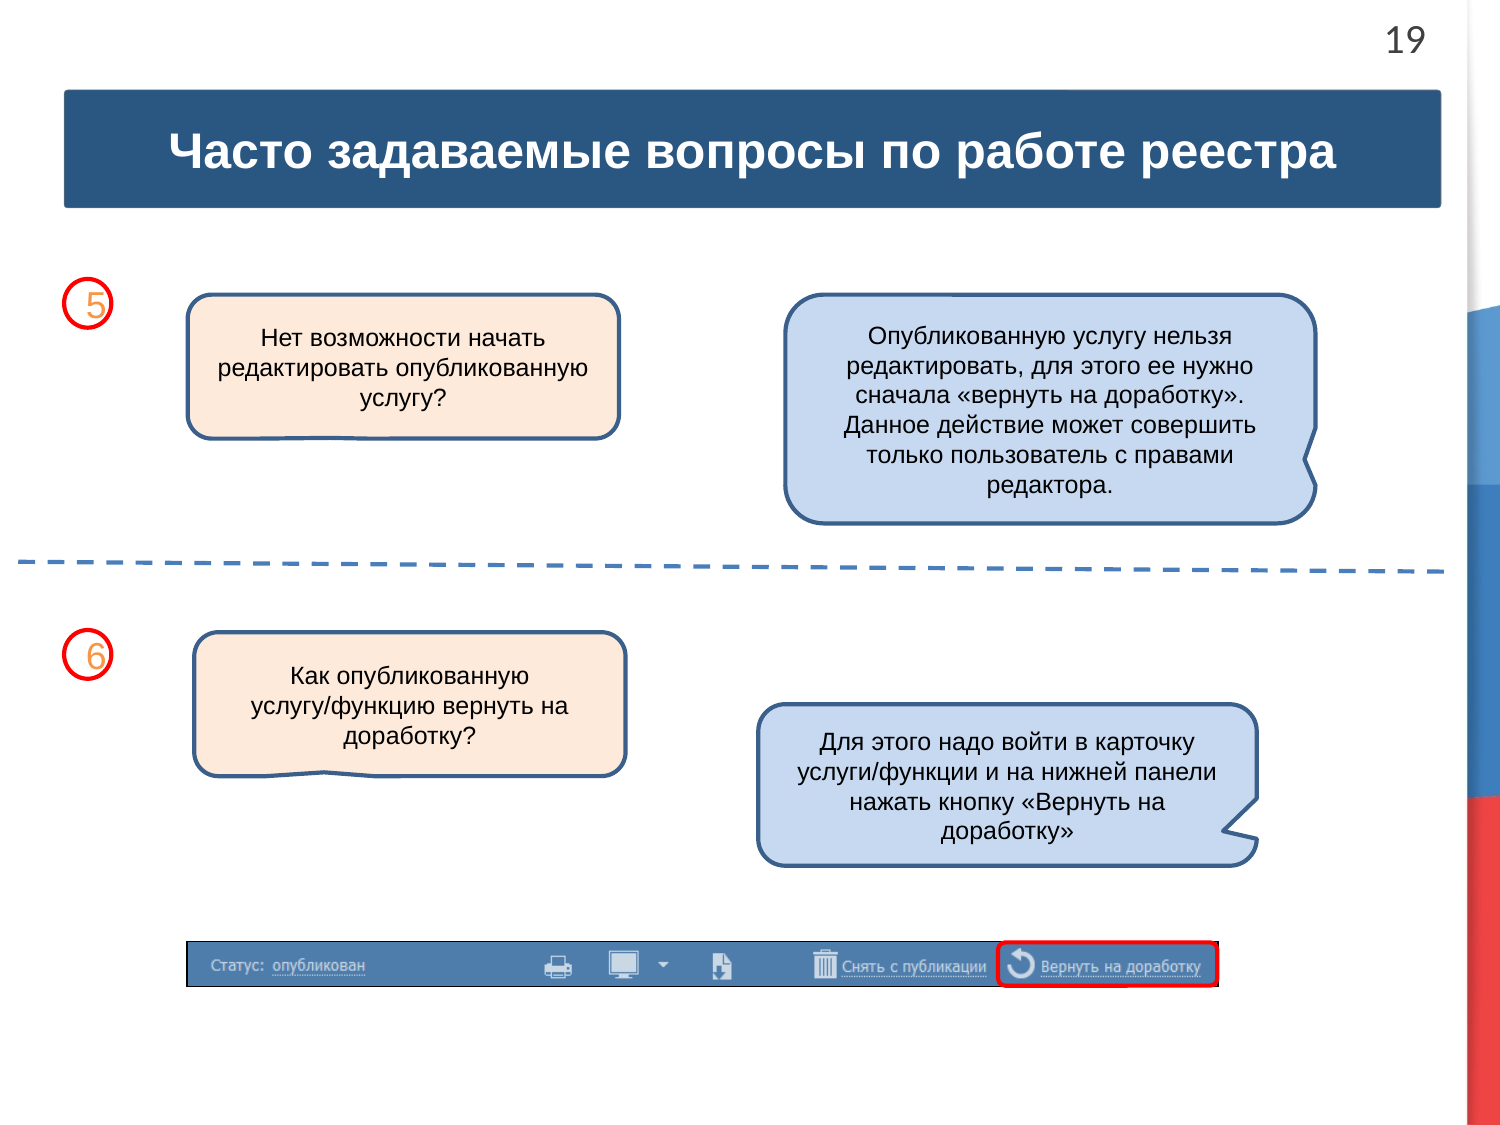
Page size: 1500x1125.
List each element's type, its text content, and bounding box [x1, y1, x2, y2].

text_box Для этого надо войти в карточку услуги/функции и на нижней панели нажать кнопку «Вернуть на доработку» [756, 702, 1259, 868]
text_box Часто задаваемые вопросы по работе реестра [61, 87, 1444, 211]
picture [0, 0, 1500, 1125]
text_box 5 [61, 276, 114, 330]
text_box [17, 561, 1457, 572]
text_box 19 [1348, 4, 1441, 65]
text_box 6 [61, 627, 114, 681]
text_box Опубликованную услугу нельзя редактировать, для этого ее нужно сначала «вернуть на доработку». Данное действие может совершить только пользователь с правами редактора. [783, 292, 1318, 526]
text_box Нет возможности начать редактировать опубликованную услугу? [185, 292, 622, 441]
text_box Как опубликованную услугу/функцию вернуть на доработку? [192, 630, 628, 779]
